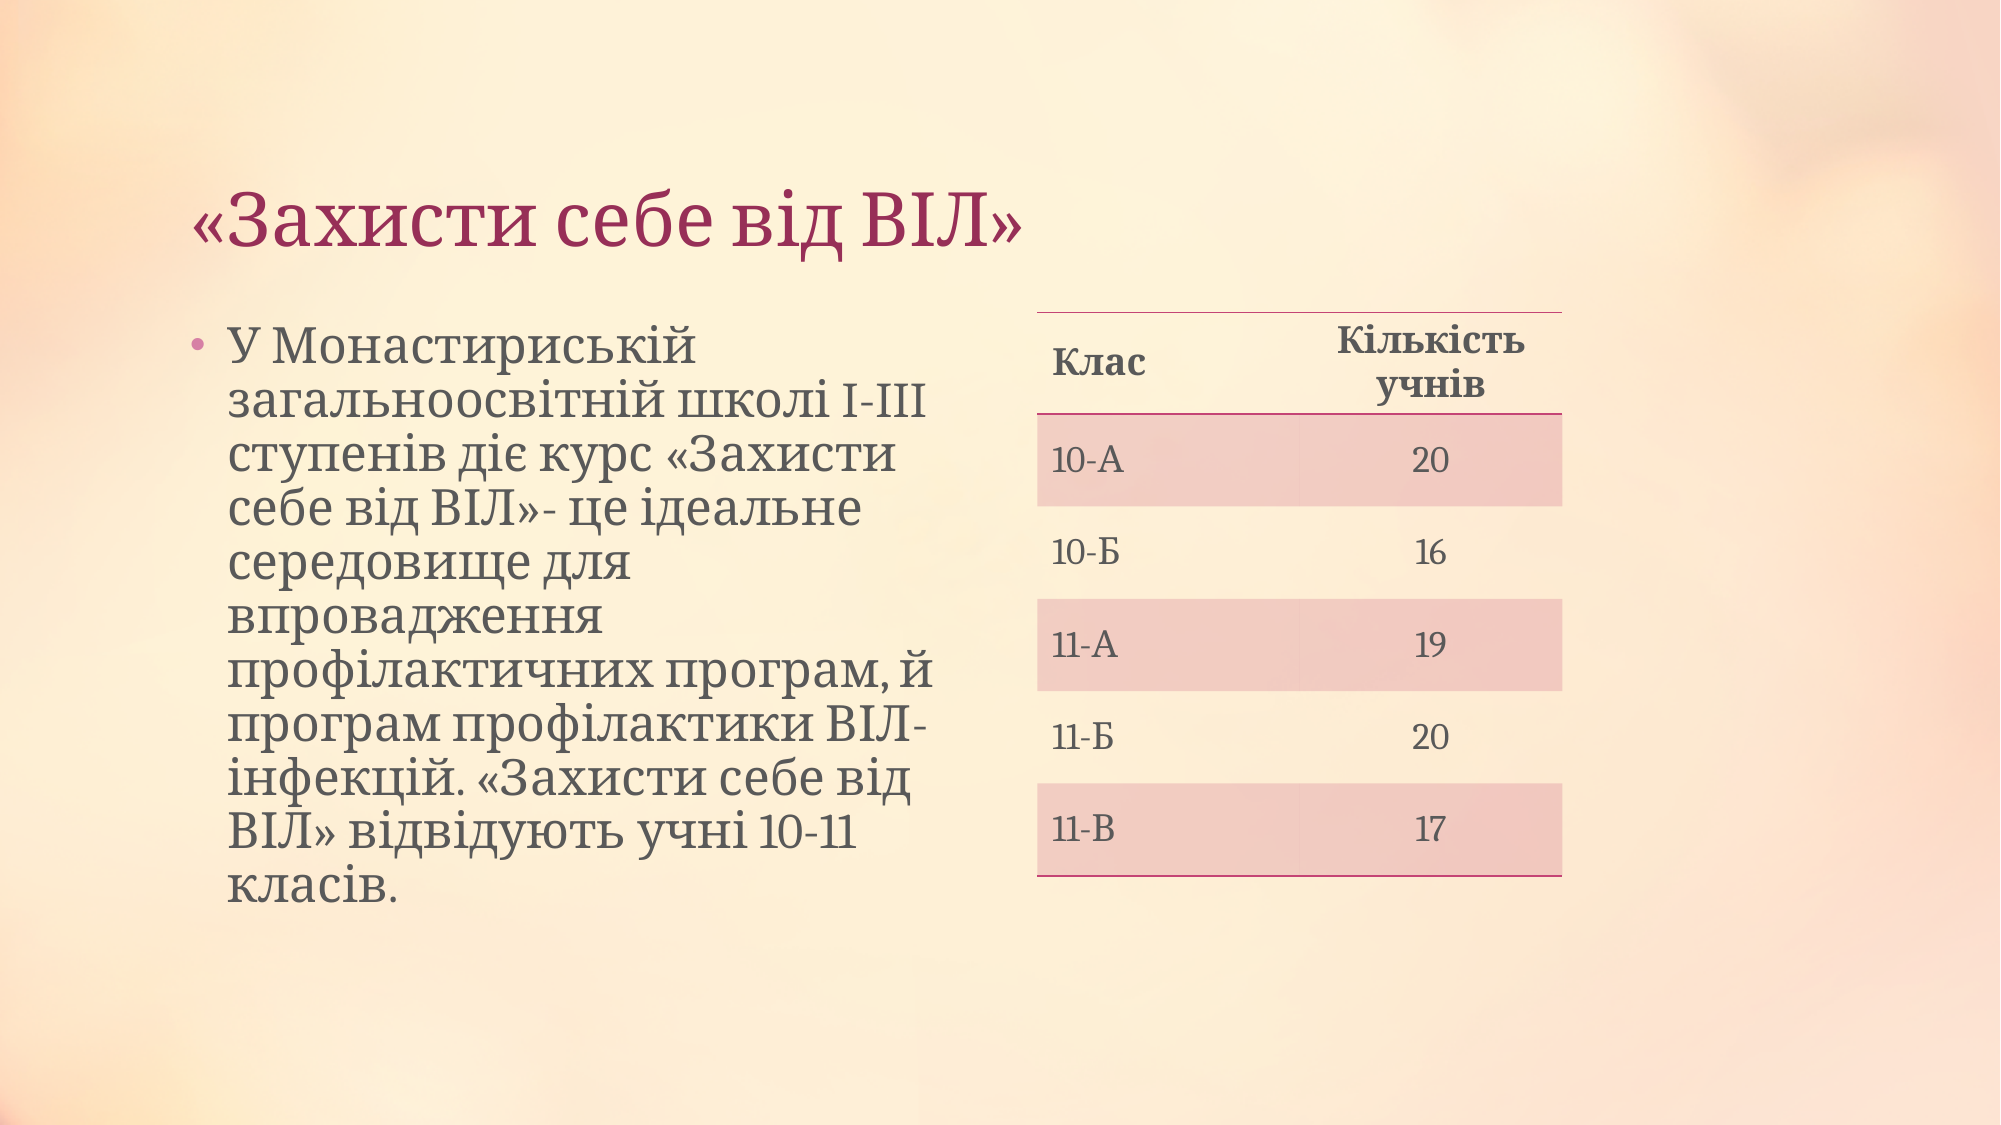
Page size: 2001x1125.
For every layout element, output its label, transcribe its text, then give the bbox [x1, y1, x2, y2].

table_cell 11-Б [1037, 691, 1300, 783]
table_cell 10-Б [1037, 506, 1300, 599]
table_cell 20 [1300, 691, 1562, 783]
table_cell 20 [1300, 415, 1562, 506]
table_cell 11-А [1037, 599, 1300, 691]
table_cell 10-А [1037, 415, 1300, 506]
table_cell 17 [1300, 783, 1562, 875]
table_cell 11-В [1037, 783, 1300, 875]
title «Захисти себе від ВІЛ» [174, 75, 1825, 271]
picture [0, 0, 2001, 1125]
table_header Кількість учнів [1300, 313, 1562, 413]
table_cell 16 [1300, 506, 1562, 599]
table_header Клас [1037, 313, 1300, 413]
table_cell 19 [1300, 599, 1562, 691]
list У Монастириській загальноосвітній школі I-III ступенів діє курс «Захисти себе від ВІЛ»- це ідеальне середовище для впровадження профілактичних програм, й програм профілактики ВІЛ-інфекцій. «Захисти себе від ВІЛ» відвідують учні 10-11 класів. [174, 312, 963, 1014]
